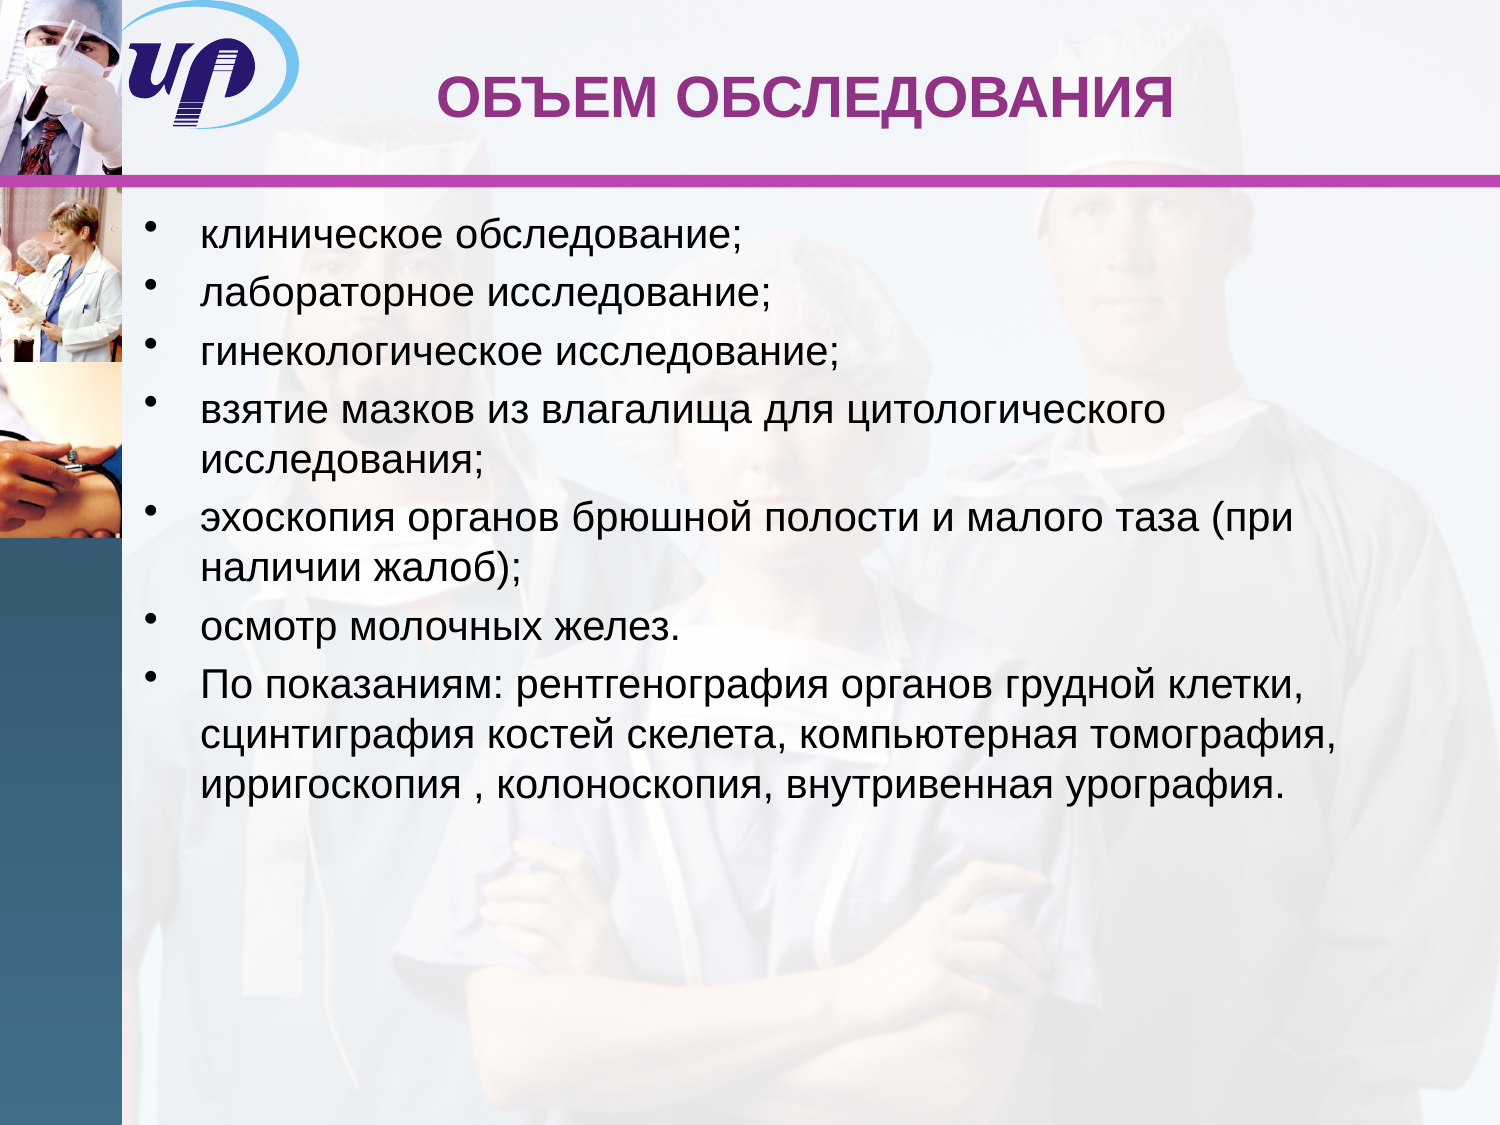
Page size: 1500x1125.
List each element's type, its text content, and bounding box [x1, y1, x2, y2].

title ОБЪЕМ ОБСЛЕДОВАНИЯ [162, 24, 1450, 163]
picture [0, 0, 1500, 174]
list клиническое обследование; лабораторное исследование; гинекологическое исследование; взятие мазков из влагалища для цитологического исследования; эхоскопия органов брюшной полости и малого таза (при наличии жалоб); осмотр молочных желез. По показаниям: рентгенография органов грудной клетки, сцинтиграфия костей скелета, компьютерная томография, ирригоскопия , колоноскопия, внутривенная урография. [128, 198, 1477, 934]
picture [0, 188, 1500, 1125]
